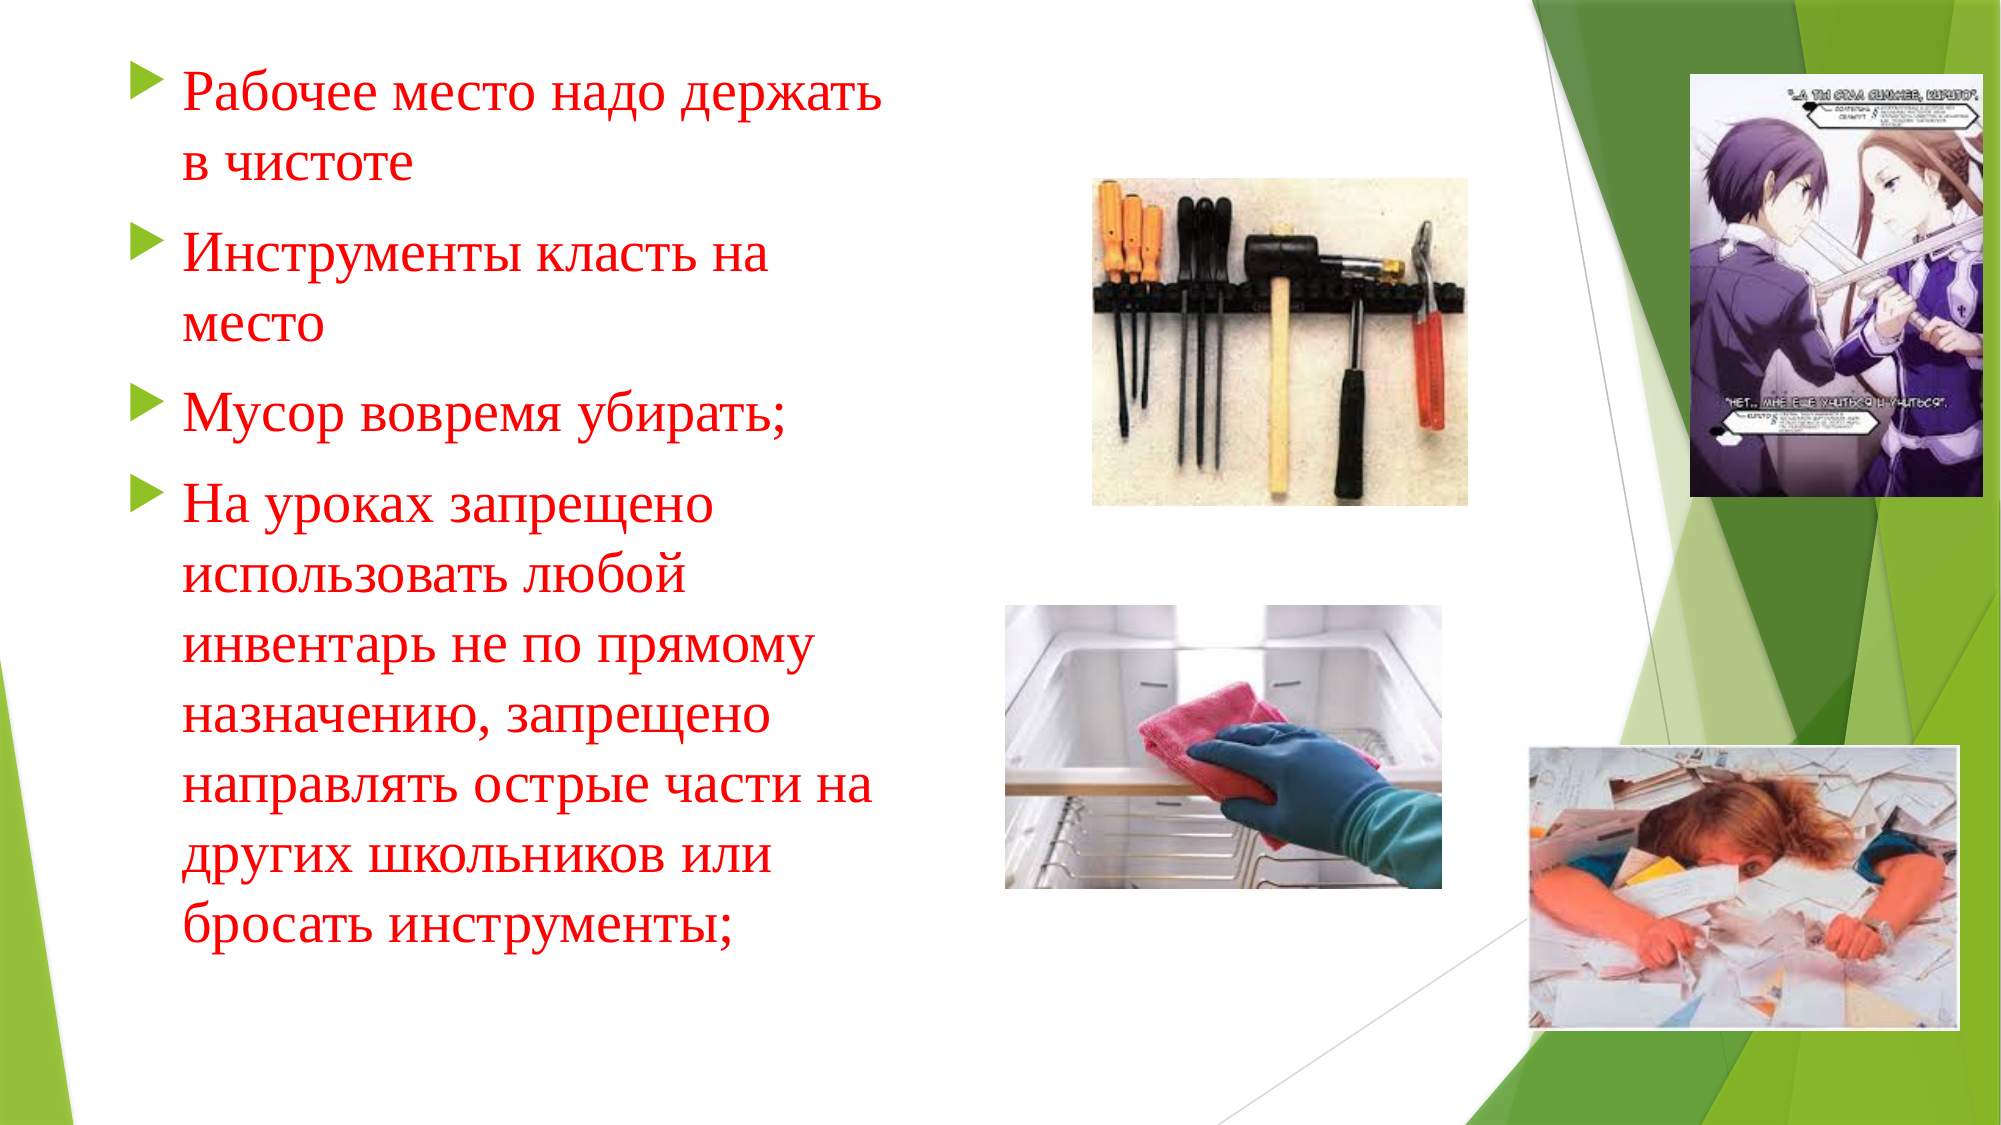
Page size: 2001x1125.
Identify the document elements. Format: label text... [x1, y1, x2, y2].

picture [1527, 745, 1960, 1031]
list Рабочее место надо держать в чистоте Инструменты класть на место Мусор вовремя убирать; На уроках запрещено использовать любой инвентарь не по прямому назначению, запрещено направлять острые части на других школьников или бросать инструменты; [111, 44, 919, 1048]
picture [1091, 178, 1468, 506]
picture [1689, 73, 1983, 497]
picture [1004, 604, 1442, 889]
